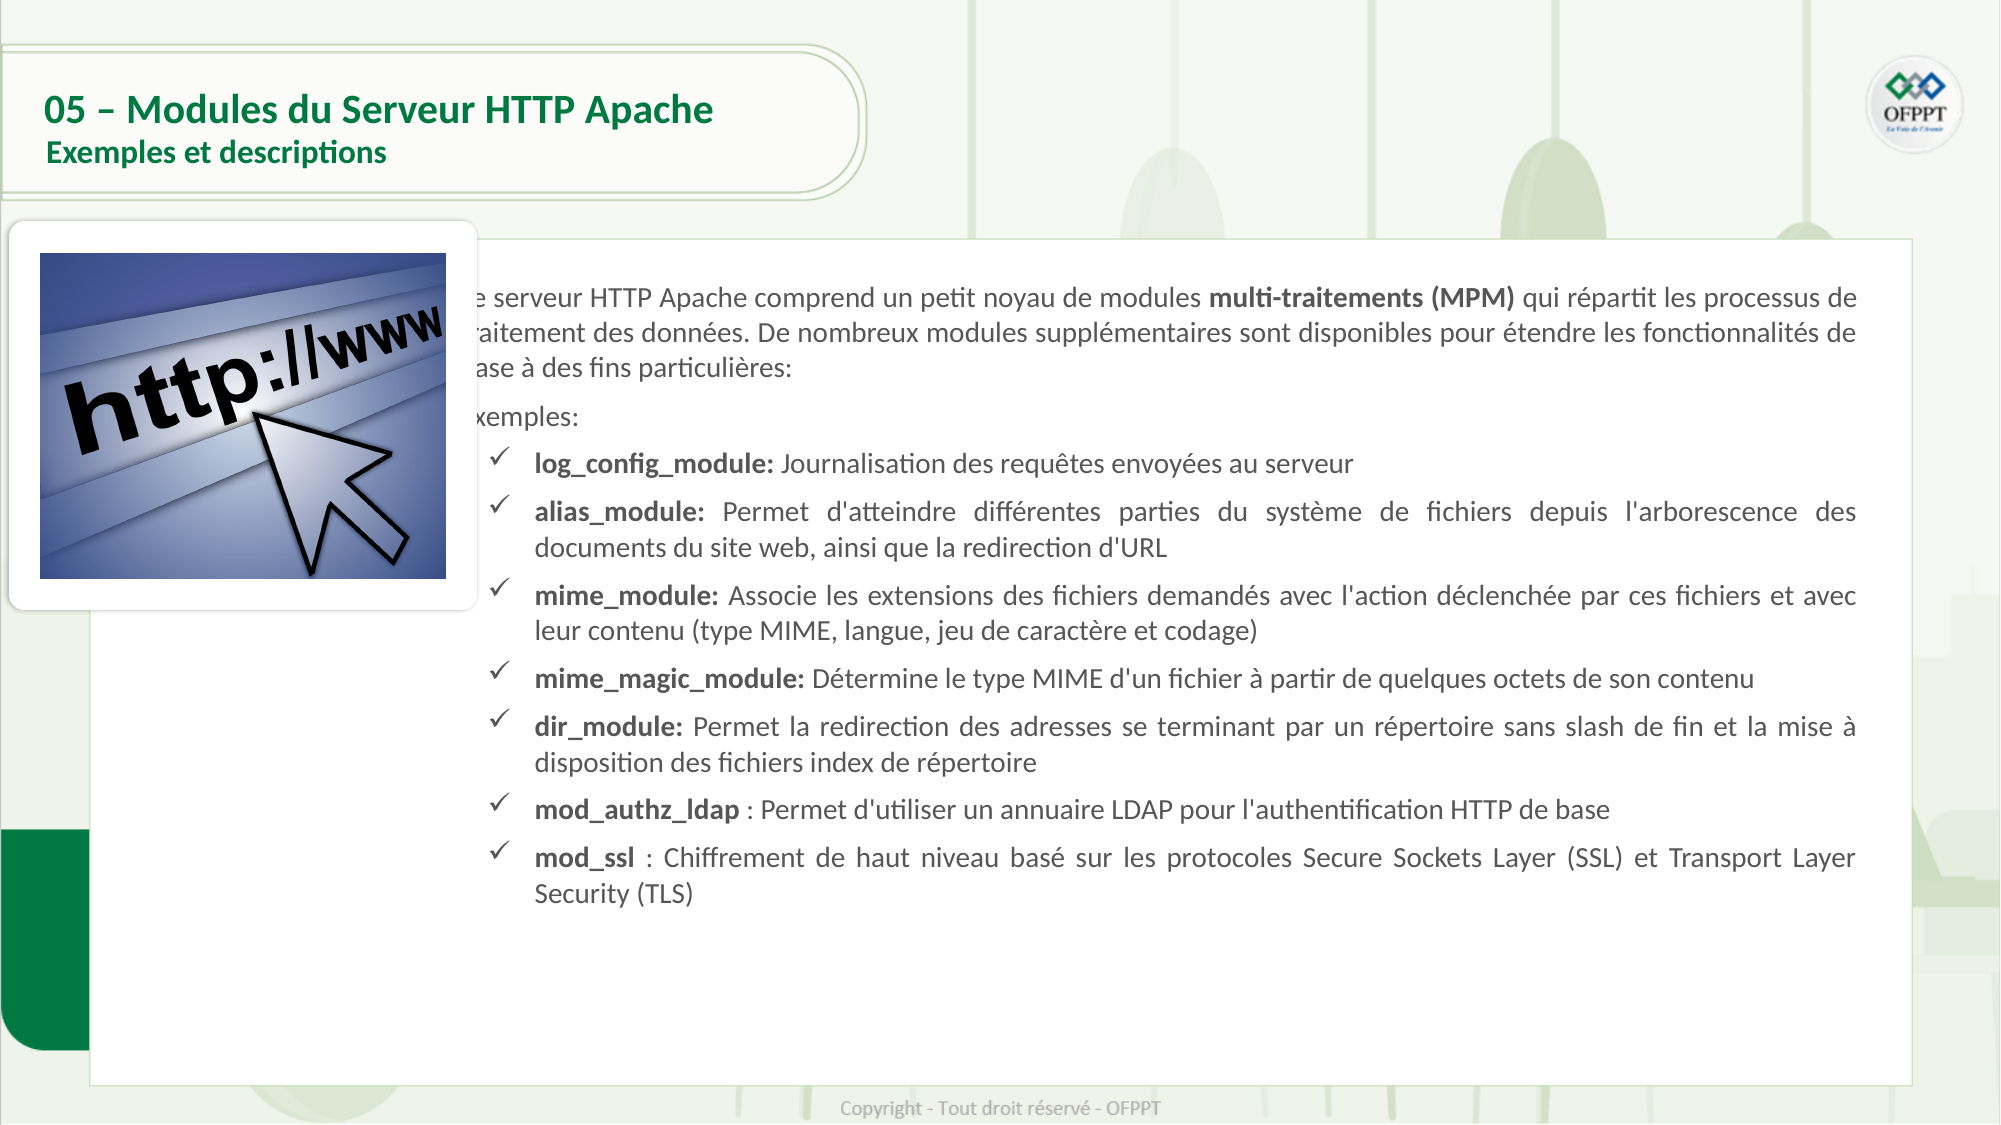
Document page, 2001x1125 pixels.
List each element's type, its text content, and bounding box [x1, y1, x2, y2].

picture [0, 0, 2001, 1125]
text_box Le serveur HTTP Apache comprend un petit noyau de modules multi-traitements (MPM) qui répartit les processus de traitement des données. De nombreux modules supplémentaires sont disponibles pour étendre les fonctionnalités de base à des fins particulières: Exemples: log_config_module: Journalisation des requêtes envoyées au serveur alias_module: Permet d'atteindre différentes parties du système de fichiers depuis l'arborescence des documents du site web, ainsi que la redirection d'URL mime_module: Associe les extensions des fichiers demandés avec l'action déclenchée par ces fichiers et avec leur contenu (type MIME, langue, jeu de caractère et codage) mime_magic_module: Détermine le type MIME d'un fichier à partir de quelques octets de son contenu dir_module: Permet la redirection des adresses se terminant par un répertoire sans slash de fin et la mise à disposition des fichiers index de répertoire mod_authz_ldap : Permet d'utiliser un annuaire LDAP pour l'authentification HTTP de base mod_ssl : Chiffrement de haut niveau basé sur les protocoles Secure Sockets Layer (SSL) et Transport Layer Security (TLS) [397, 270, 1873, 1050]
text_box Exemples et descriptions [31, 127, 863, 201]
text_box 05 – Modules du Serveur HTTP Apache [29, 75, 862, 144]
